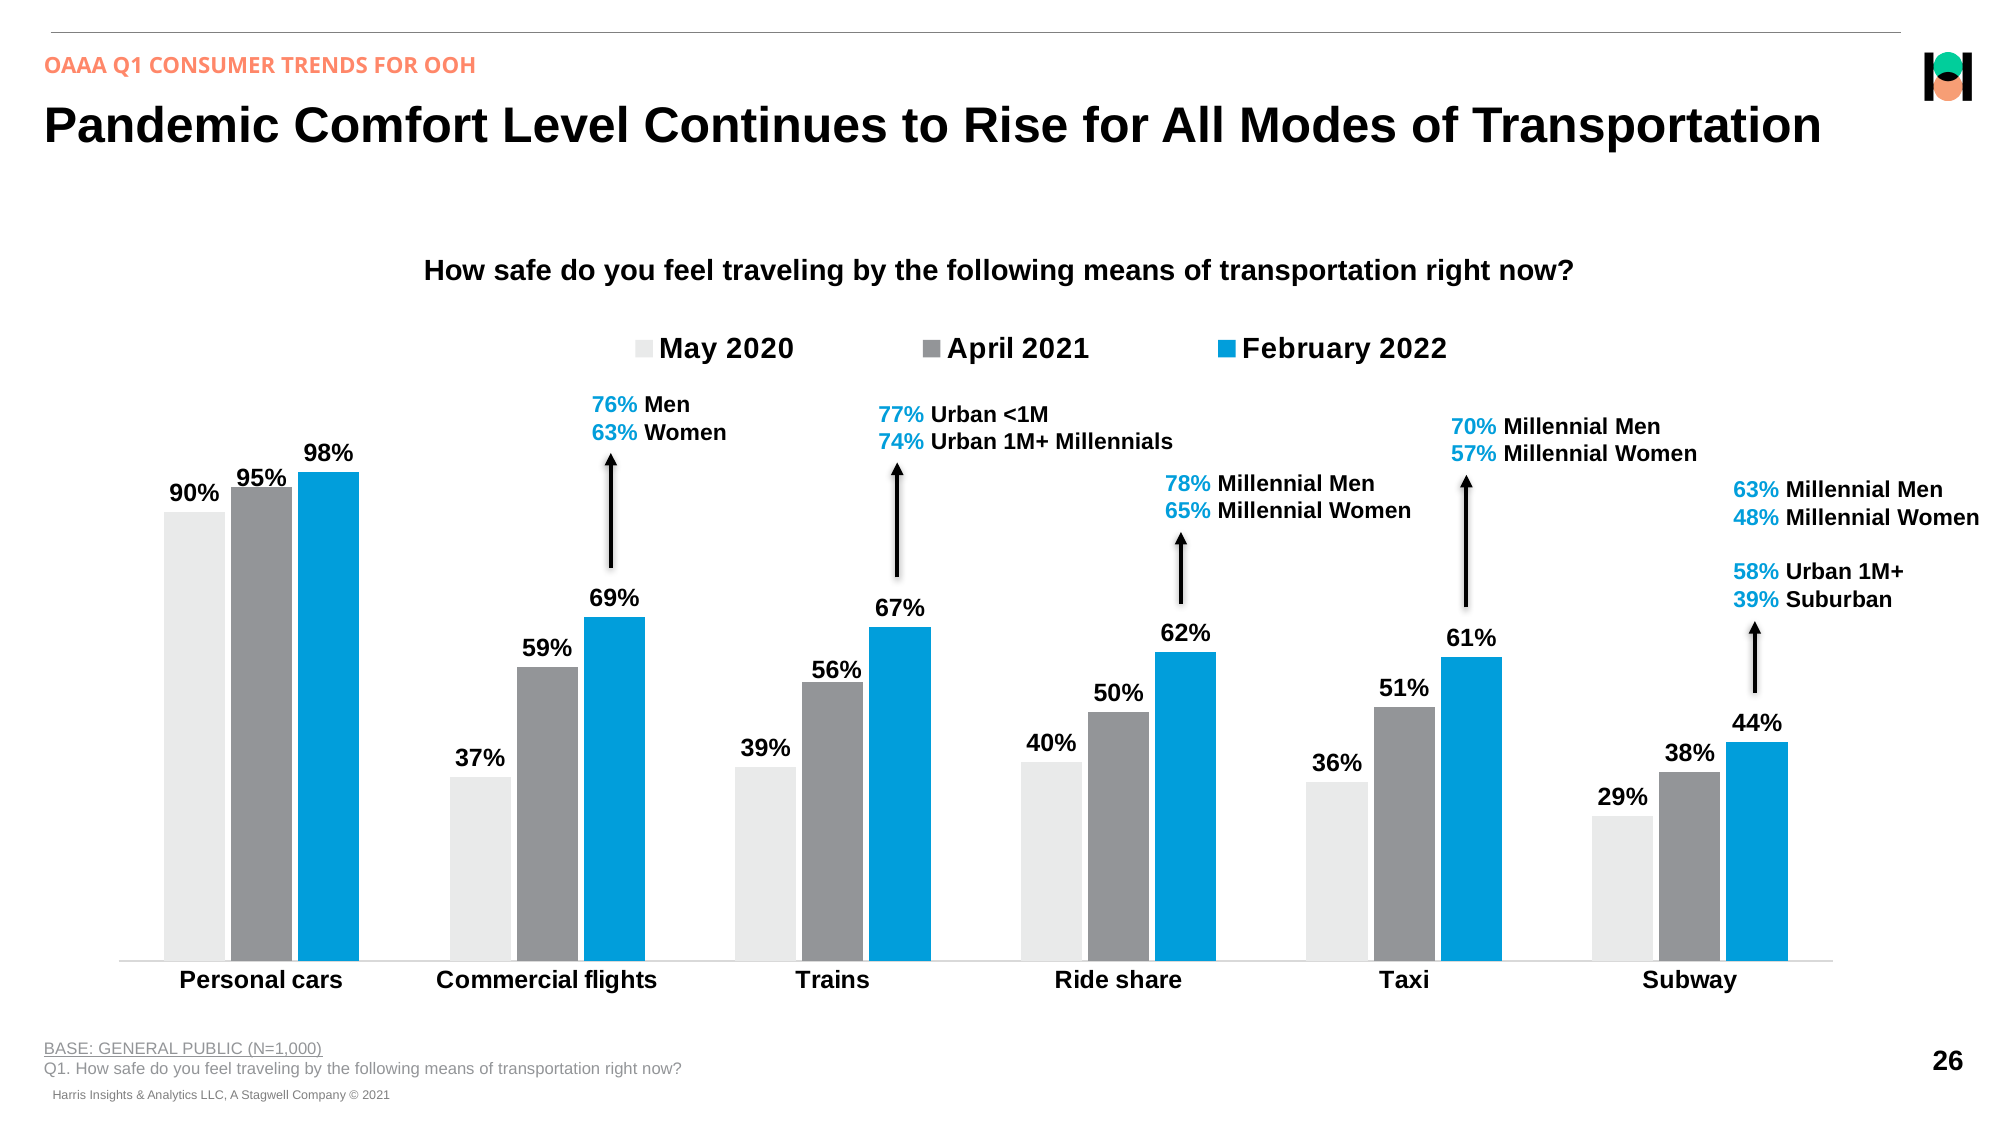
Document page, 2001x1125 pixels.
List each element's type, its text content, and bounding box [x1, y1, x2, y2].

chart [103, 316, 1853, 1005]
picture [1924, 51, 1973, 84]
text_box How safe do you feel traveling by the following means of transportation right now? [223, 243, 1777, 294]
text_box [1718, 466, 2000, 694]
title Pandemic Comfort Level Continues to Rise for All Modes of Transportation [29, 84, 2000, 145]
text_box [1150, 461, 1442, 604]
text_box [1436, 403, 1728, 608]
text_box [576, 381, 945, 569]
list OAAA Q1 CONSUMER TRENDS FOR OOH [29, 43, 1030, 84]
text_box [863, 391, 1231, 578]
text_box BASE: GENERAL PUBLIC (N=1,000) Q1. How safe do you feel traveling by the following means of transportation right now? [29, 1010, 1547, 1086]
